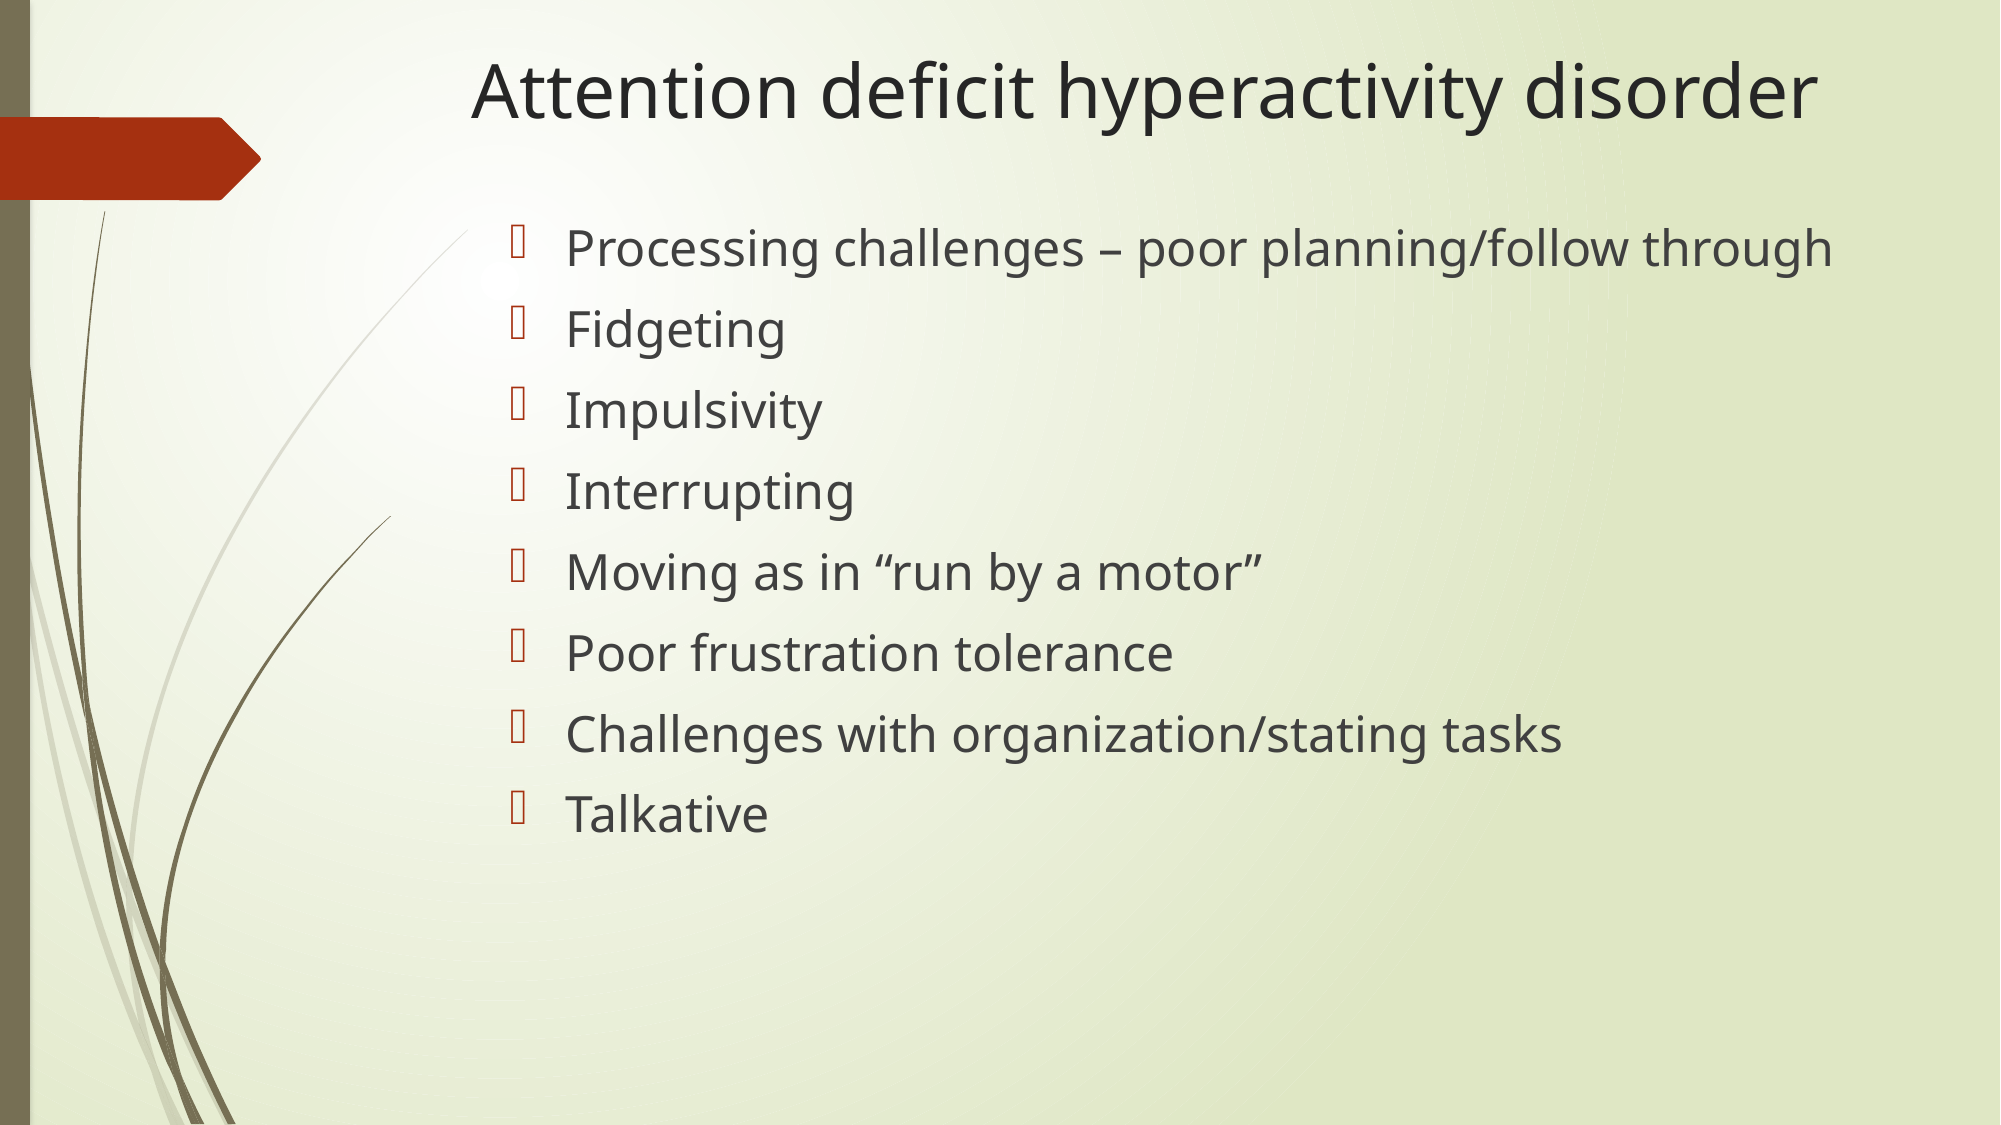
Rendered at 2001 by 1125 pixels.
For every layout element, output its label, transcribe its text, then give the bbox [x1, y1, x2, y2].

title Attention deficit hyperactivity disorder [414, 35, 1877, 198]
list Processing challenges – poor planning/follow through Fidgeting Impulsivity Interrupting Moving as in “run by a motor” Poor frustration tolerance Challenges with organization/stating tasks Talkative [494, 209, 1973, 1125]
